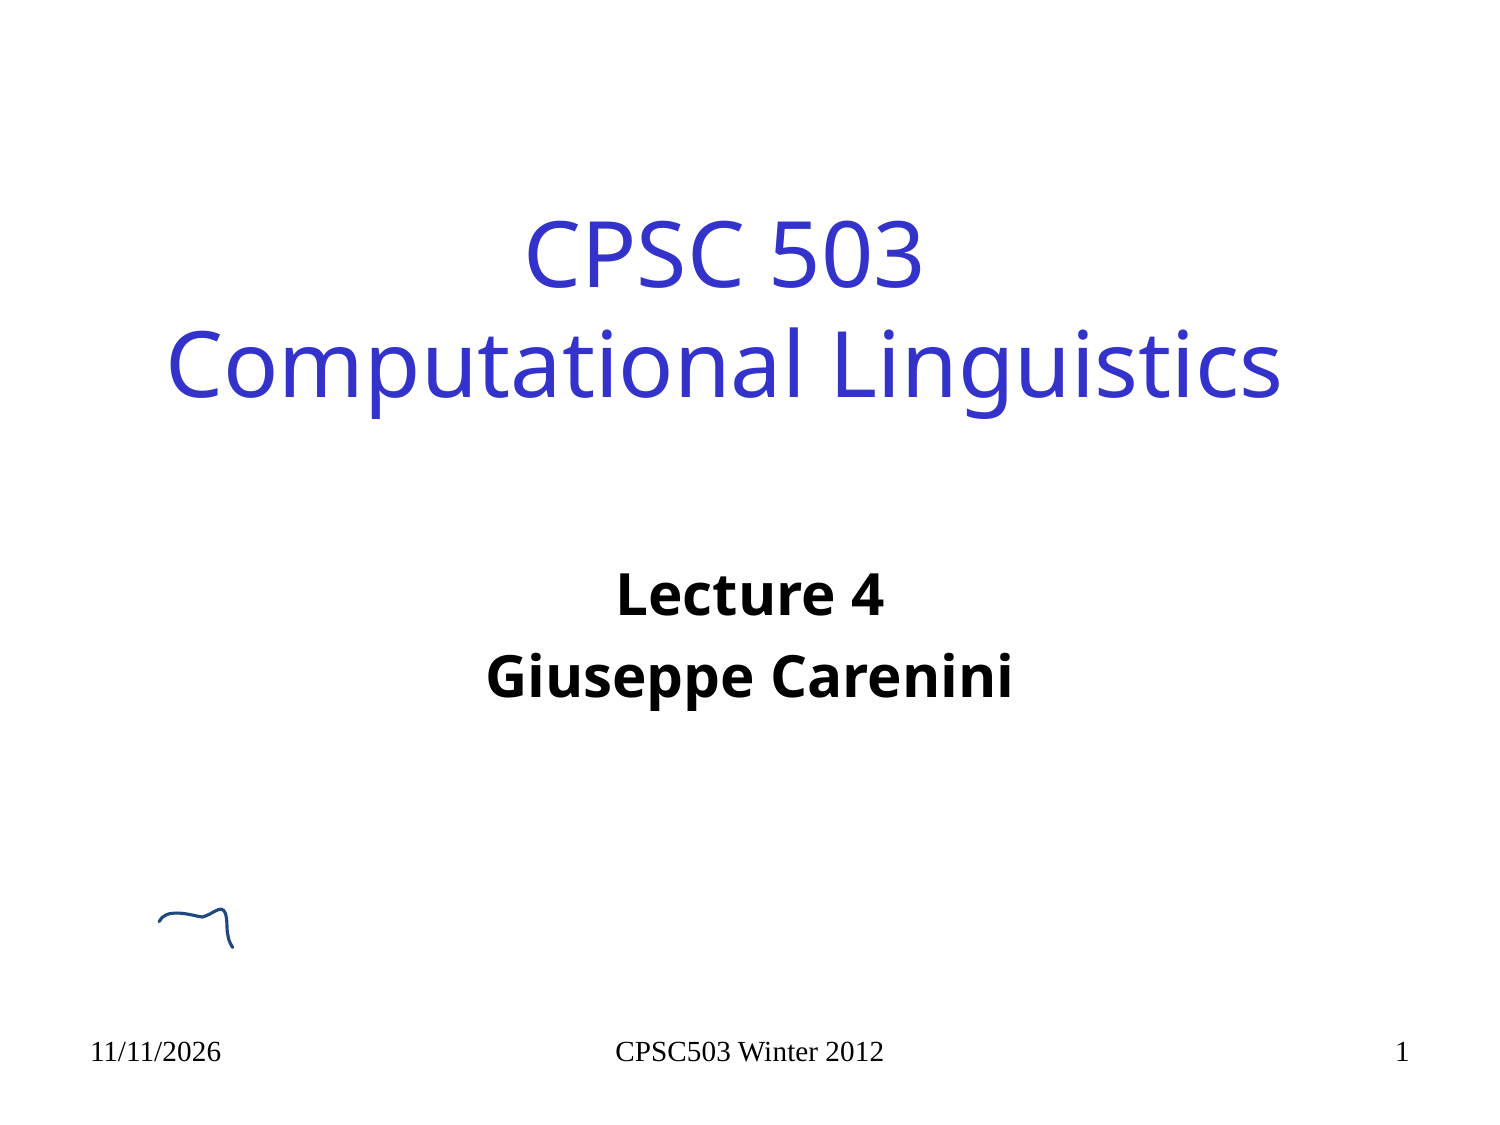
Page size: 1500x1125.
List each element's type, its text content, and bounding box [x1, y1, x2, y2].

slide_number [74, 1024, 426, 1103]
title CPSC 503 Computational Linguistics [87, 212, 1363, 401]
slide_number 1 [1074, 1024, 1426, 1103]
footer CPSC503 Winter 2012 [512, 1024, 988, 1103]
subtitle Lecture 4 Giuseppe Carenini [224, 549, 1276, 838]
